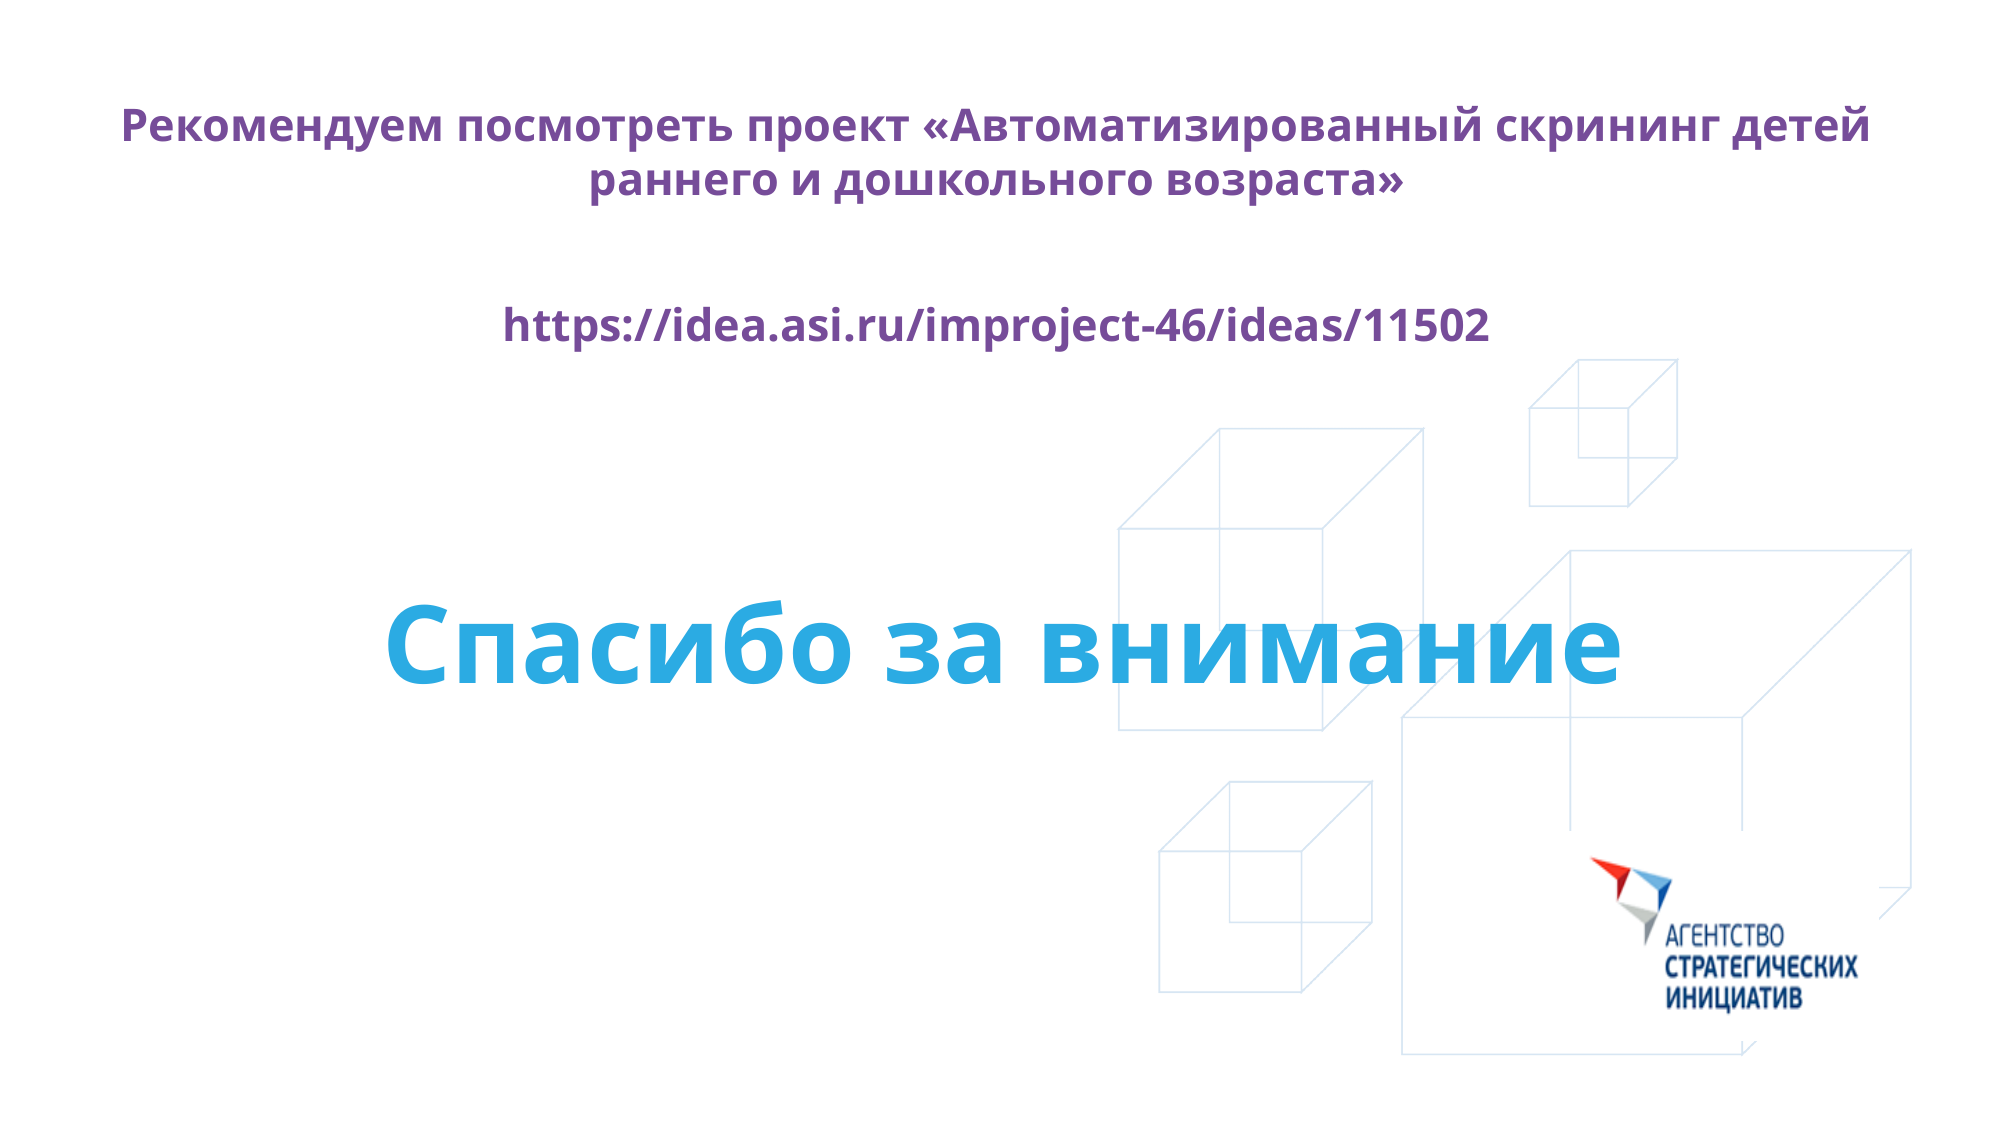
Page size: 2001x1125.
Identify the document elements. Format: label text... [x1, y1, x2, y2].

text_box [252, 98, 1743, 141]
title Спасибо за внимание [51, 67, 1957, 715]
subtitle Рекомендуем посмотреть проект «Автоматизированный скрининг детей раннего и дошкольного возраста» https://idea.asi.ru/improject-46/ideas/11502 [101, 89, 1893, 358]
picture [1116, 357, 1913, 1057]
